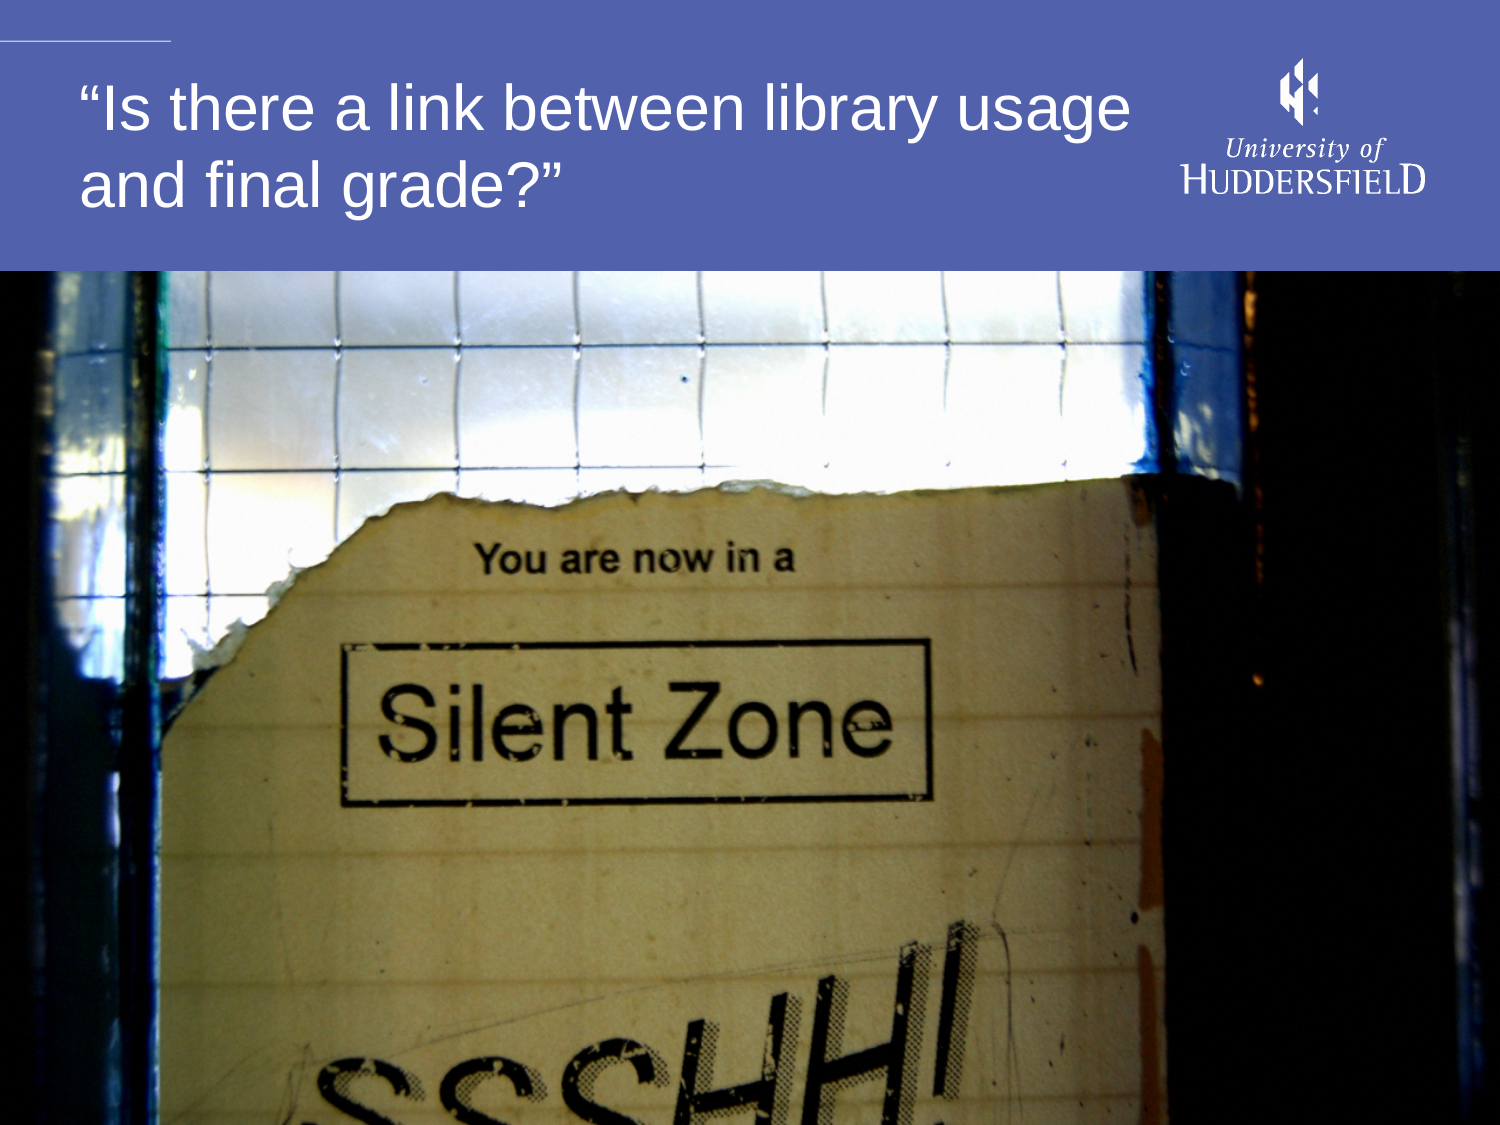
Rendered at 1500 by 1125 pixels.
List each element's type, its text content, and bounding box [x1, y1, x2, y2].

picture [0, 0, 1500, 1125]
title “Is there a link between library usage and final grade?” [64, 42, 1416, 244]
